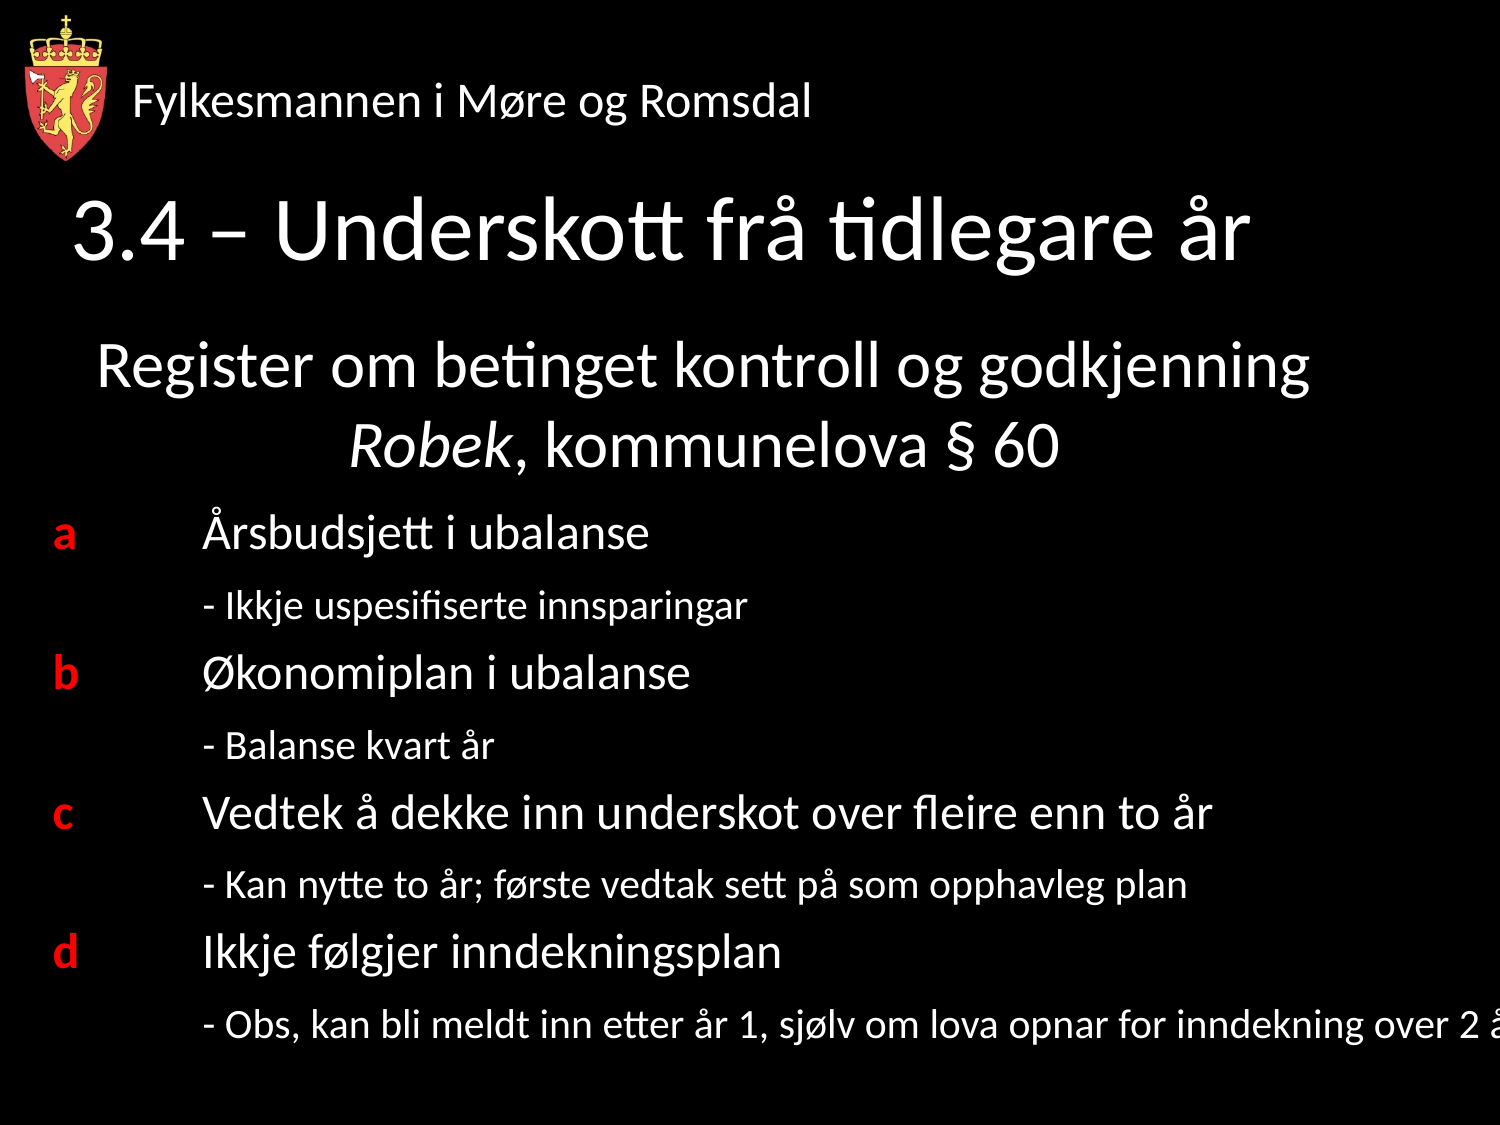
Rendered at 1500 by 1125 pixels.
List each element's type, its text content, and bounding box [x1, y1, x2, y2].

text_box Fylkesmannen i Møre og Romsdal [117, 33, 1477, 163]
text_box 3.4 – Underskott frå tidlegare år [55, 159, 1415, 289]
picture [23, 12, 108, 163]
title Register om betinget kontroll og godkjenning Robek, kommunelova § 60 [24, 336, 1384, 466]
list a Årsbudsjett i ubalanse - Ikkje uspesifiserte innsparingar b Økonomiplan i ubalanse - Balanse kvart år c Vedtek å dekke inn underskot over fleire enn to år - Kan nytte to år; første vedtak sett på som opphavleg plan d Ikkje følgjer inndekningsplan - Obs, kan bli meldt inn etter år 1, sjølv om lova opnar for inndekning over 2 år [37, 491, 1500, 1083]
